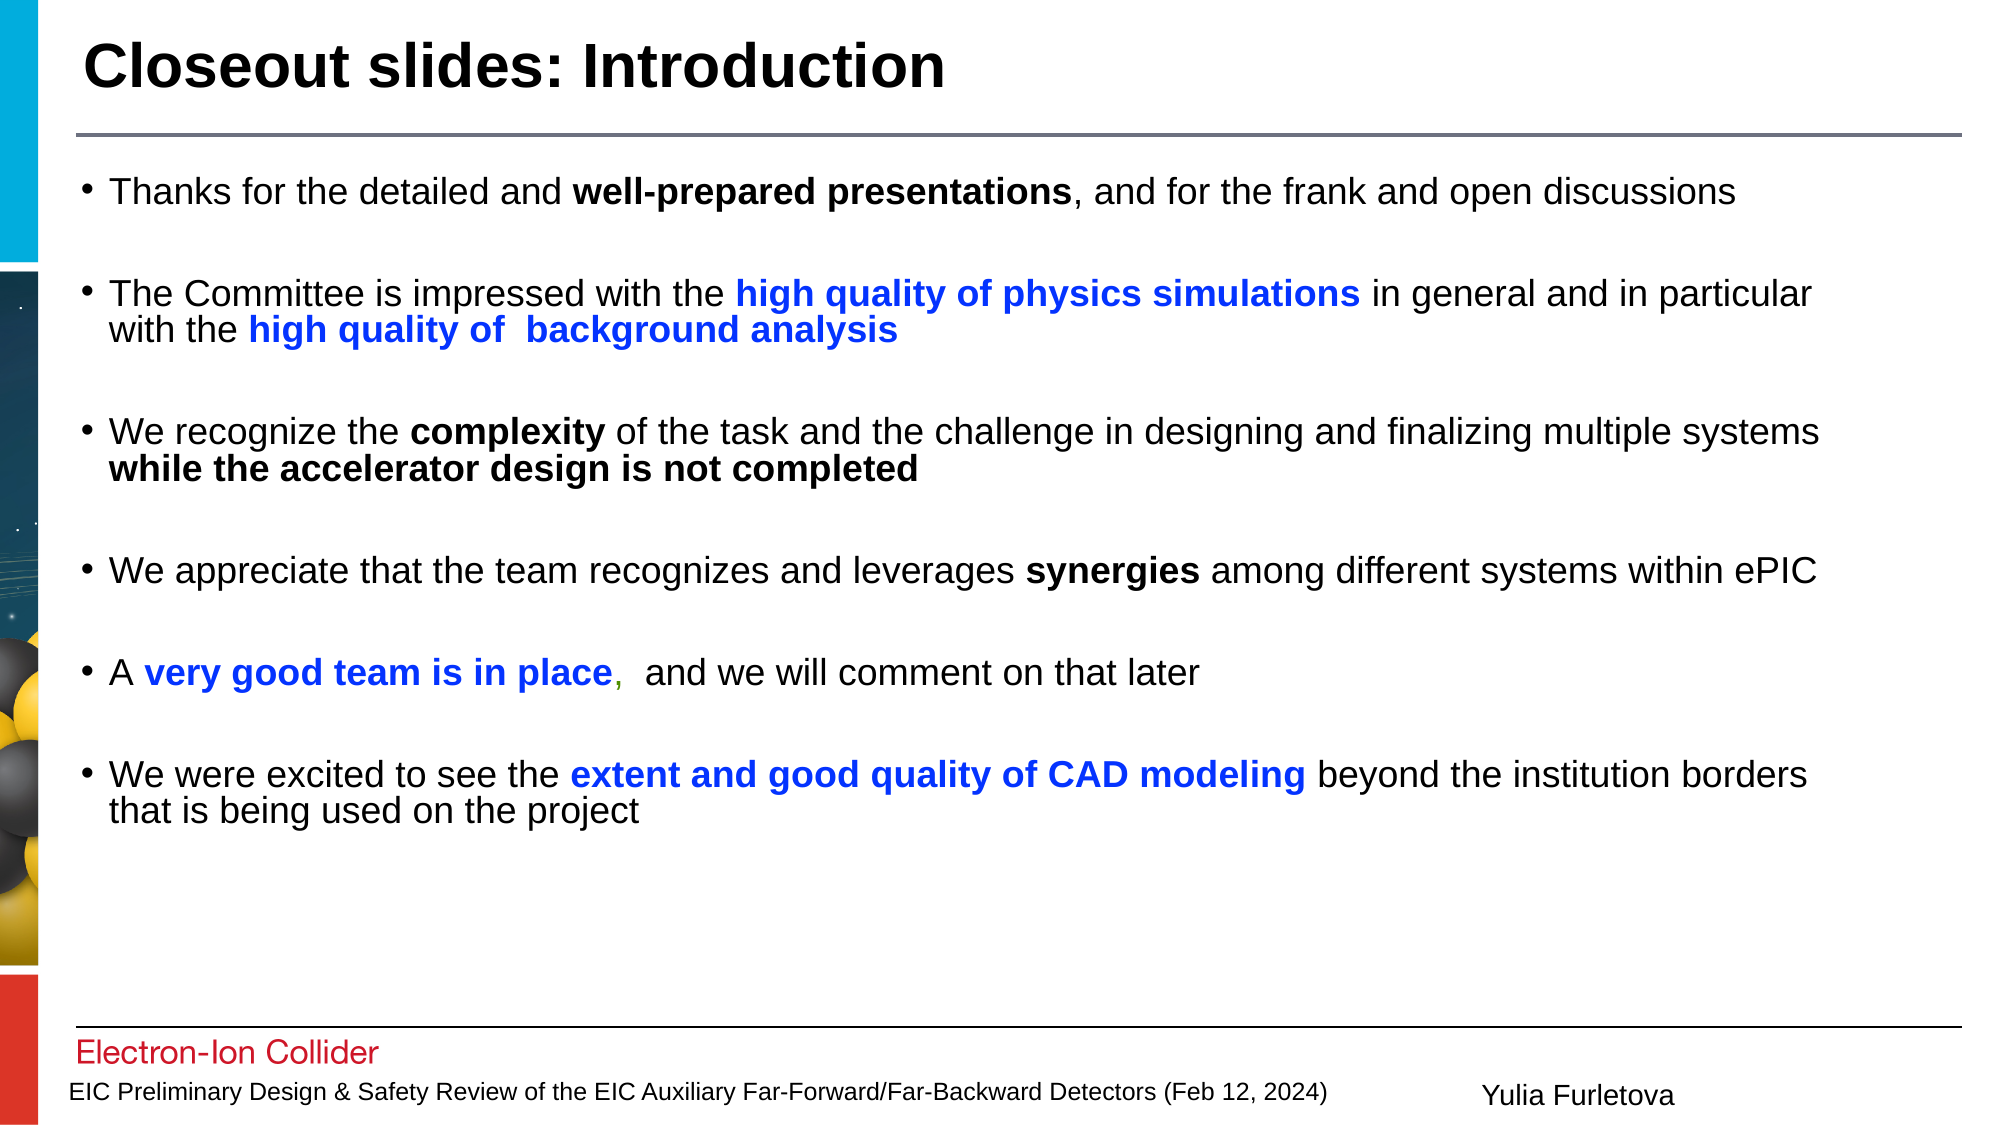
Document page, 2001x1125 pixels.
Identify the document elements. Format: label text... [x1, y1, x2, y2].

title Closeout slides: Introduction [75, 0, 1473, 136]
picture [0, 0, 2001, 1125]
list Thanks for the detailed and well-prepared presentations, and for the frank and open discussions The Committee is impressed with the high quality of physics simulations in general and in particular with the high quality of background analysis We recognize the complexity of the task and the challenge in designing and finalizing multiple systems while the accelerator design is not completed We appreciate that the team recognizes and leverages synergies among different systems within ePIC A very good team is in place, and we will comment on that later We were excited to see the extent and good quality of CAD modeling beyond the institution borders that is being used on the project [72, 167, 1840, 987]
